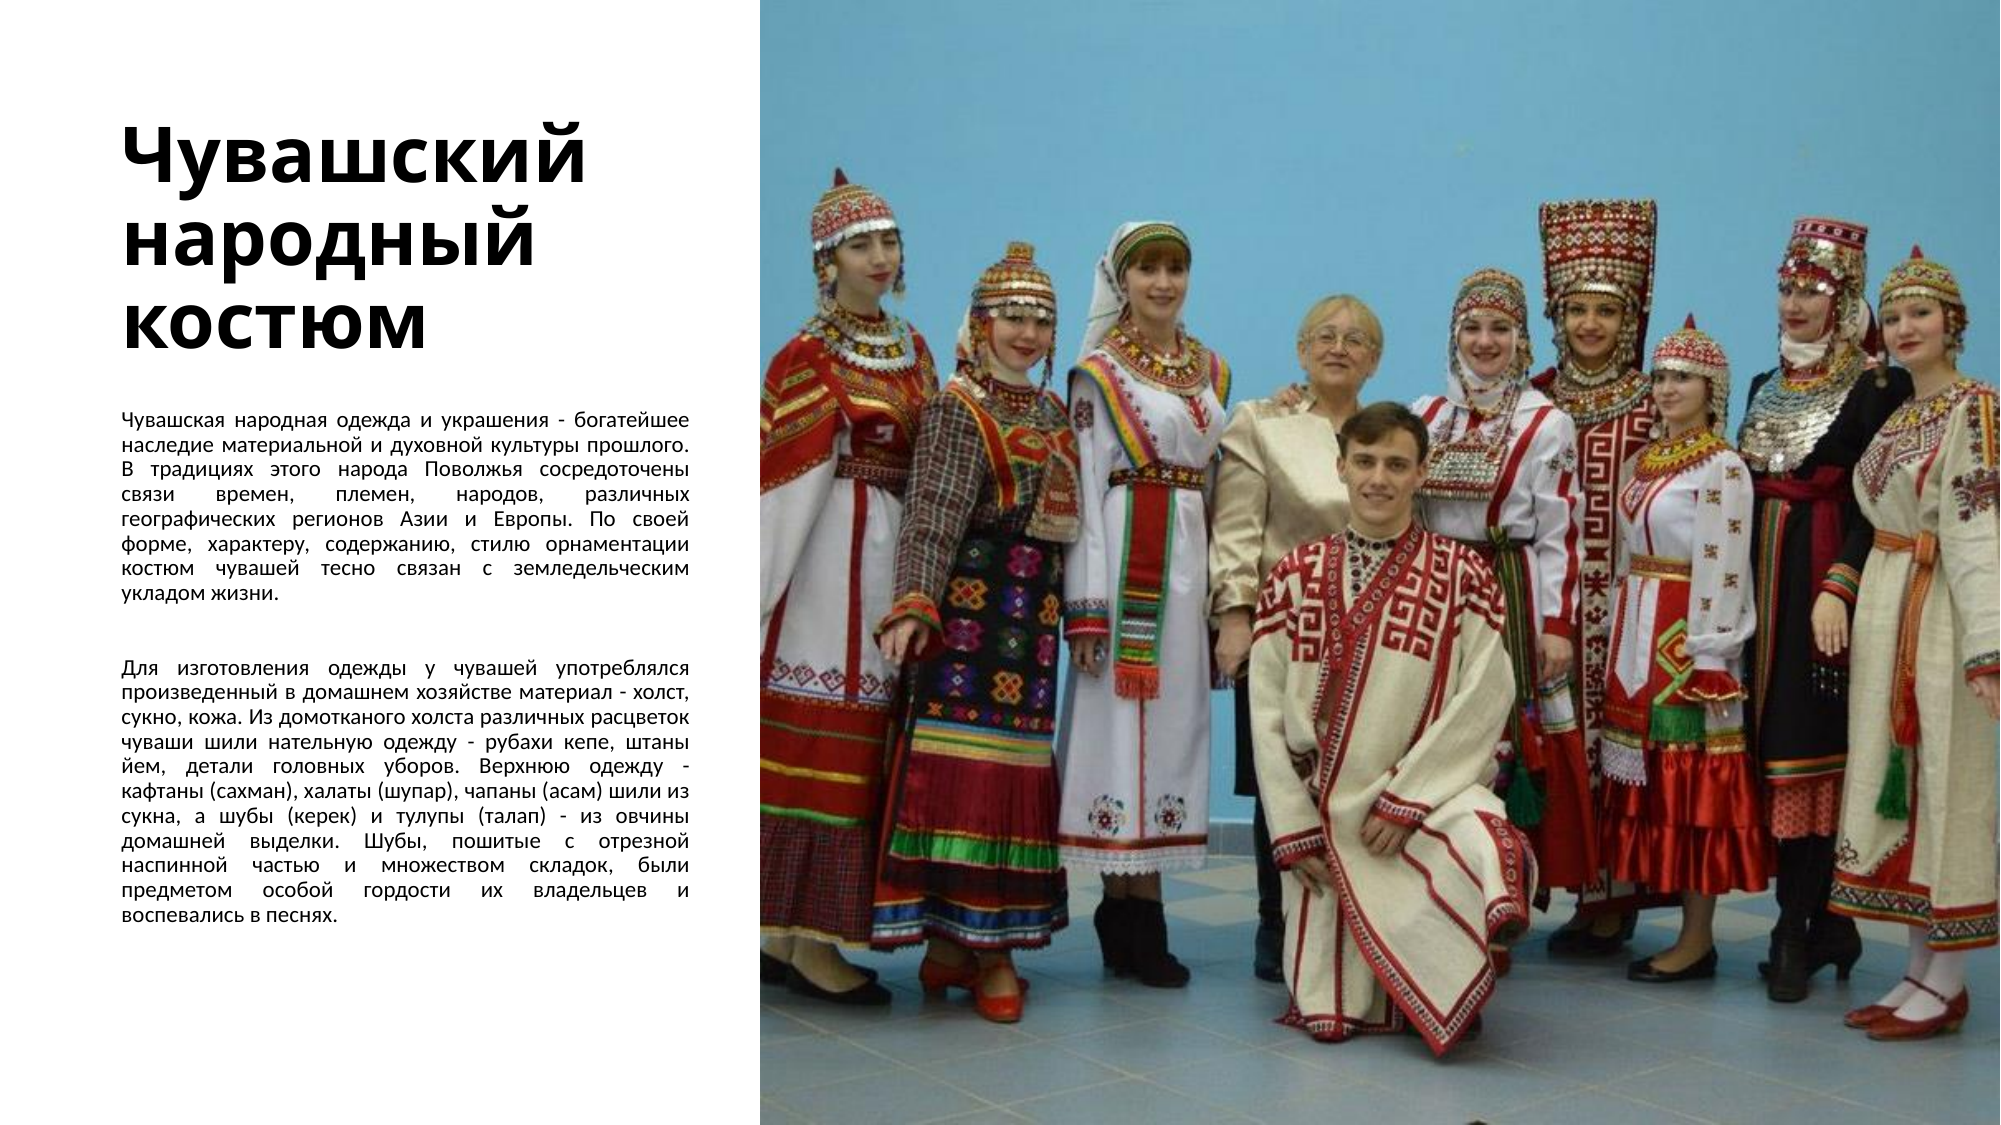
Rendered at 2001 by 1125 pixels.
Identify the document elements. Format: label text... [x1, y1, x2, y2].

text_box Чувашский народный костюм [106, 103, 706, 379]
text_box Чувашская народная одежда и украшения - богатейшее наследие материальной и духовной культуры прошлого. В традициях этого народа Поволжья сосредоточены связи времен, племен, народов, различных географических регионов Азии и Европы. По своей форме, характеру, содержанию, стилю орнаментации костюм чувашей тесно связан с земледельческим укладом жизни. Для изготовления одежды у чувашей употреблялся произведенный в домашнем хозяйстве материал - холст, сукно, кожа. Из домотканого холста различных расцветок чуваши шили нательную одежду - рубахи кепе, штаны йем, детали головных уборов. Верхнюю одежду - кафтаны (сахман), халаты (шупар), чапаны (асам) шили из сукна, а шубы (керек) и тулупы (талап) - из овчины домашней выделки. Шубы, пошитые с отрезной наспинной частью и множеством складок, были предметом особой гордости их владельцев и воспевались в песнях. [106, 399, 706, 1021]
picture [760, 0, 2000, 1125]
